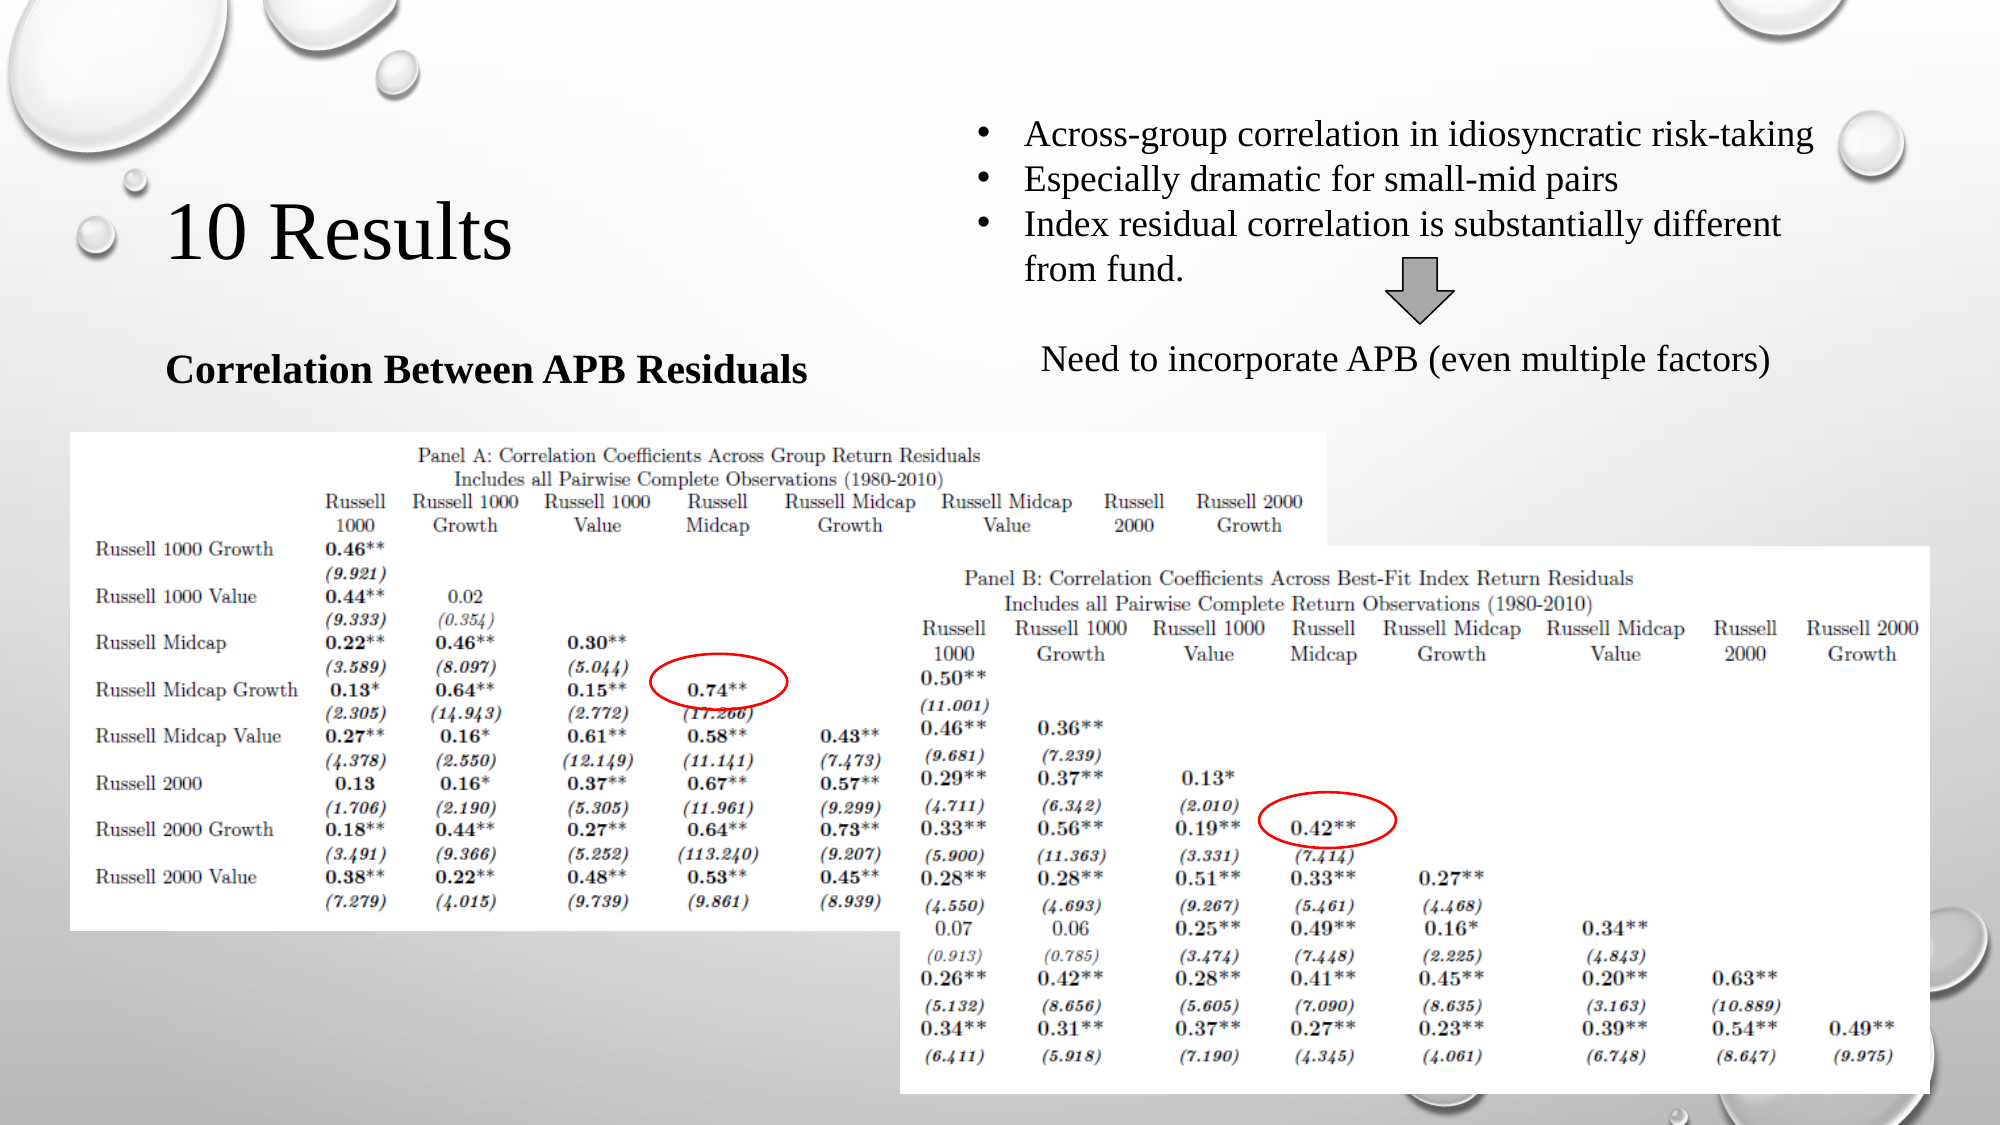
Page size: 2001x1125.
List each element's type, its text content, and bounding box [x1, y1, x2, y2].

text_box [1385, 257, 1455, 325]
list Correlation Between APB Residuals [150, 324, 1851, 544]
title 10 Results [149, 101, 962, 364]
picture [0, 0, 2000, 1125]
text_box Across-group correlation in idiosyncratic risk-taking Especially dramatic for small-mid pairs Index residual correlation is substantially different from fund. Need to incorporate APB (even multiple factors) [962, 101, 1850, 387]
